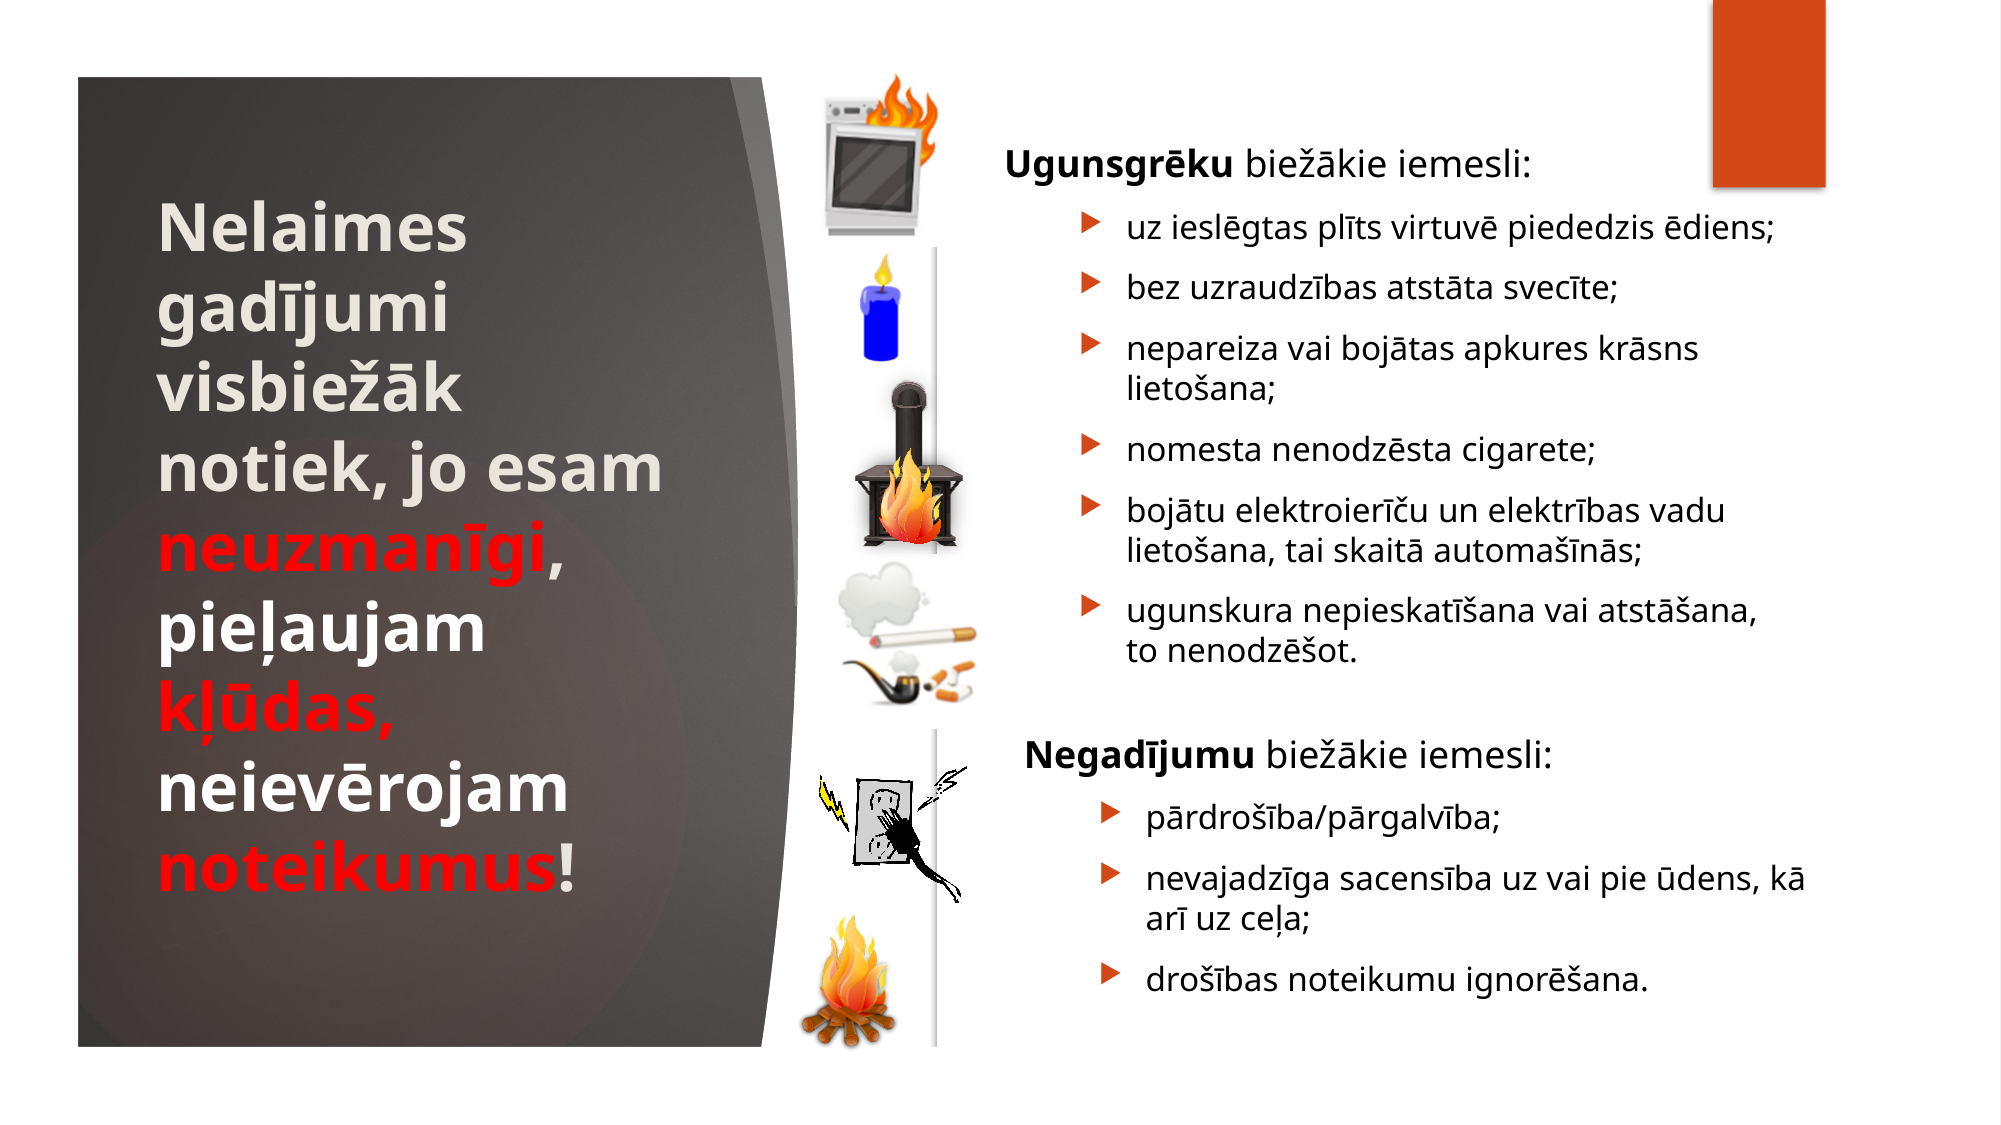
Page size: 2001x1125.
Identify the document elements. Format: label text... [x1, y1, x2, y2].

title Nelaimes gadījumi visbiežāk notiek, jo esam neuzmanīgi, pieļaujam kļūdas, neievērojam noteikumus! [141, 597, 684, 1072]
picture [789, 65, 1000, 729]
picture [796, 907, 902, 1053]
list Ugunsgrēku biežākie iemesli: uz ieslēgtas plīts virtuvē piededzis ēdiens; bez uzraudzības atstāta svecīte; nepareiza vai bojātas apkures krāsns lietošana; nomesta nenodzēsta cigarete; bojātu elektroierīču un elektrības vadu lietošana, tai skaitā automašīnās; ugunskura nepieskatīšana vai atstāšana, to nenodzēšot. [989, 29, 1814, 781]
picture [818, 765, 967, 904]
text_box Negadījumu biežākie iemesli: pārdrošība/pārgalvība; nevajadzīga sacensība uz vai pie ūdens, kā arī uz ceļa; drošības noteikumu ignorēšana. [1008, 488, 1834, 1125]
